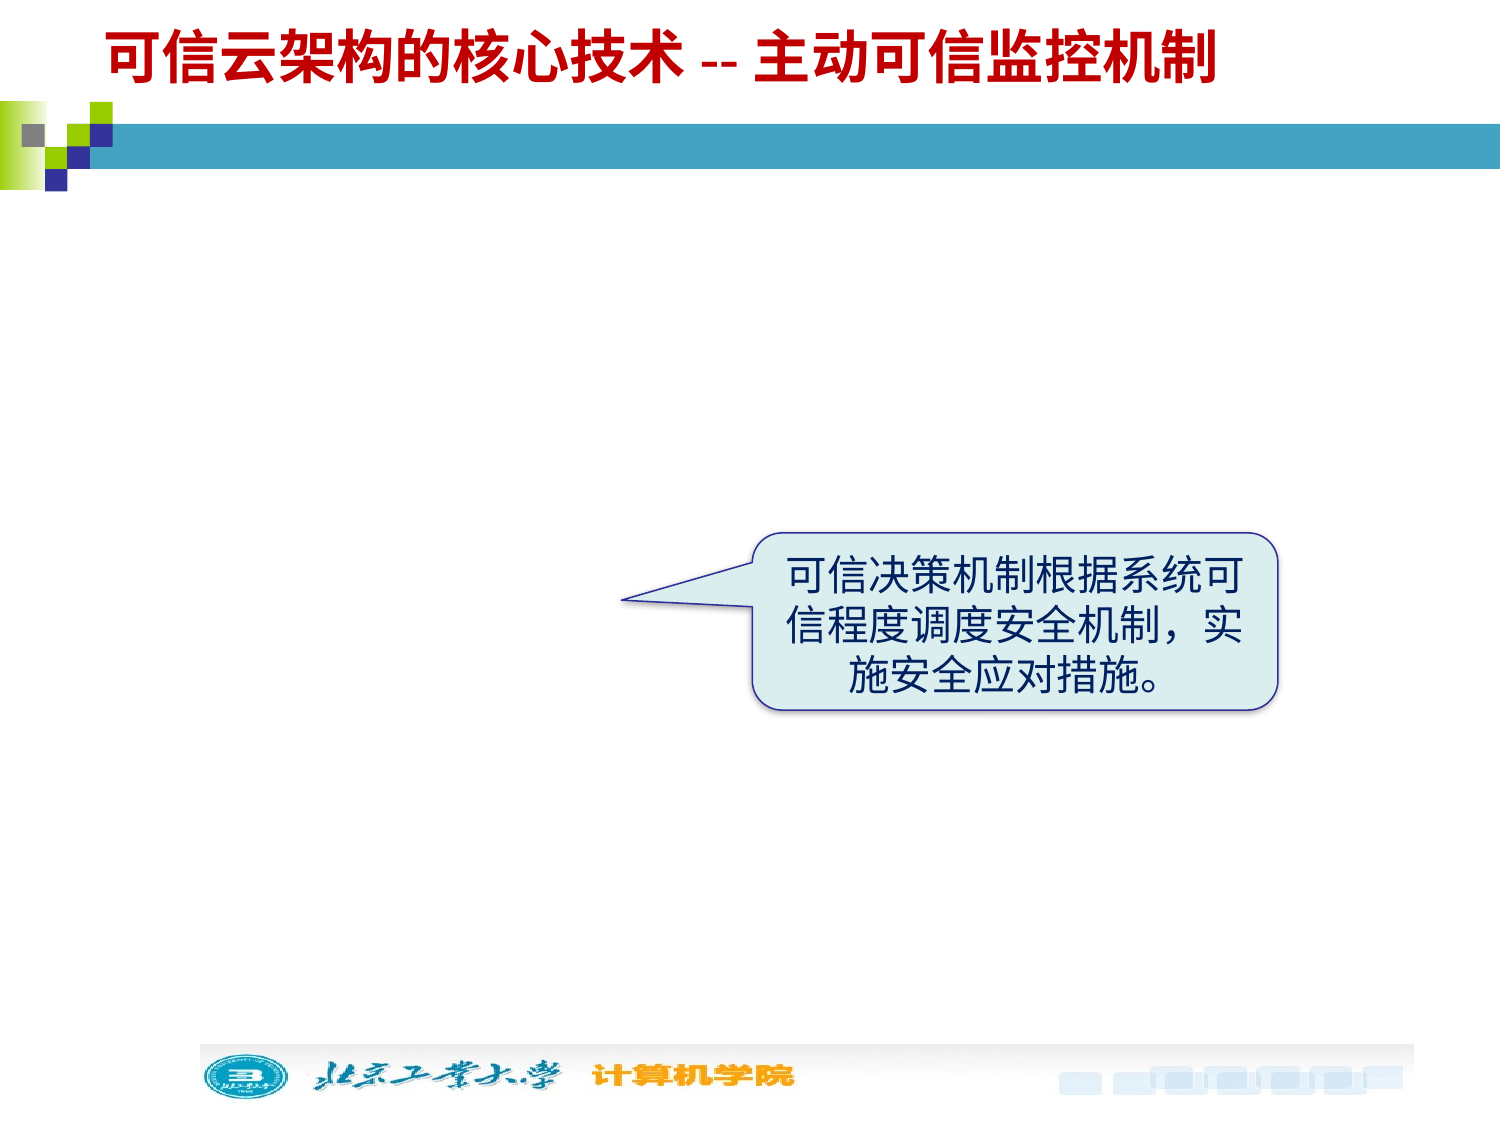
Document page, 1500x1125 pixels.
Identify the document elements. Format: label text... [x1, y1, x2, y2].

picture [359, 163, 1141, 1042]
picture [200, 1044, 1414, 1106]
text_box 可信云架构的核心技术--主动可信监控机制 [88, 7, 1475, 104]
text_box 可信决策机制根据系统可信程度调度安全机制，实施安全应对措施。 [1145, 532, 1279, 711]
